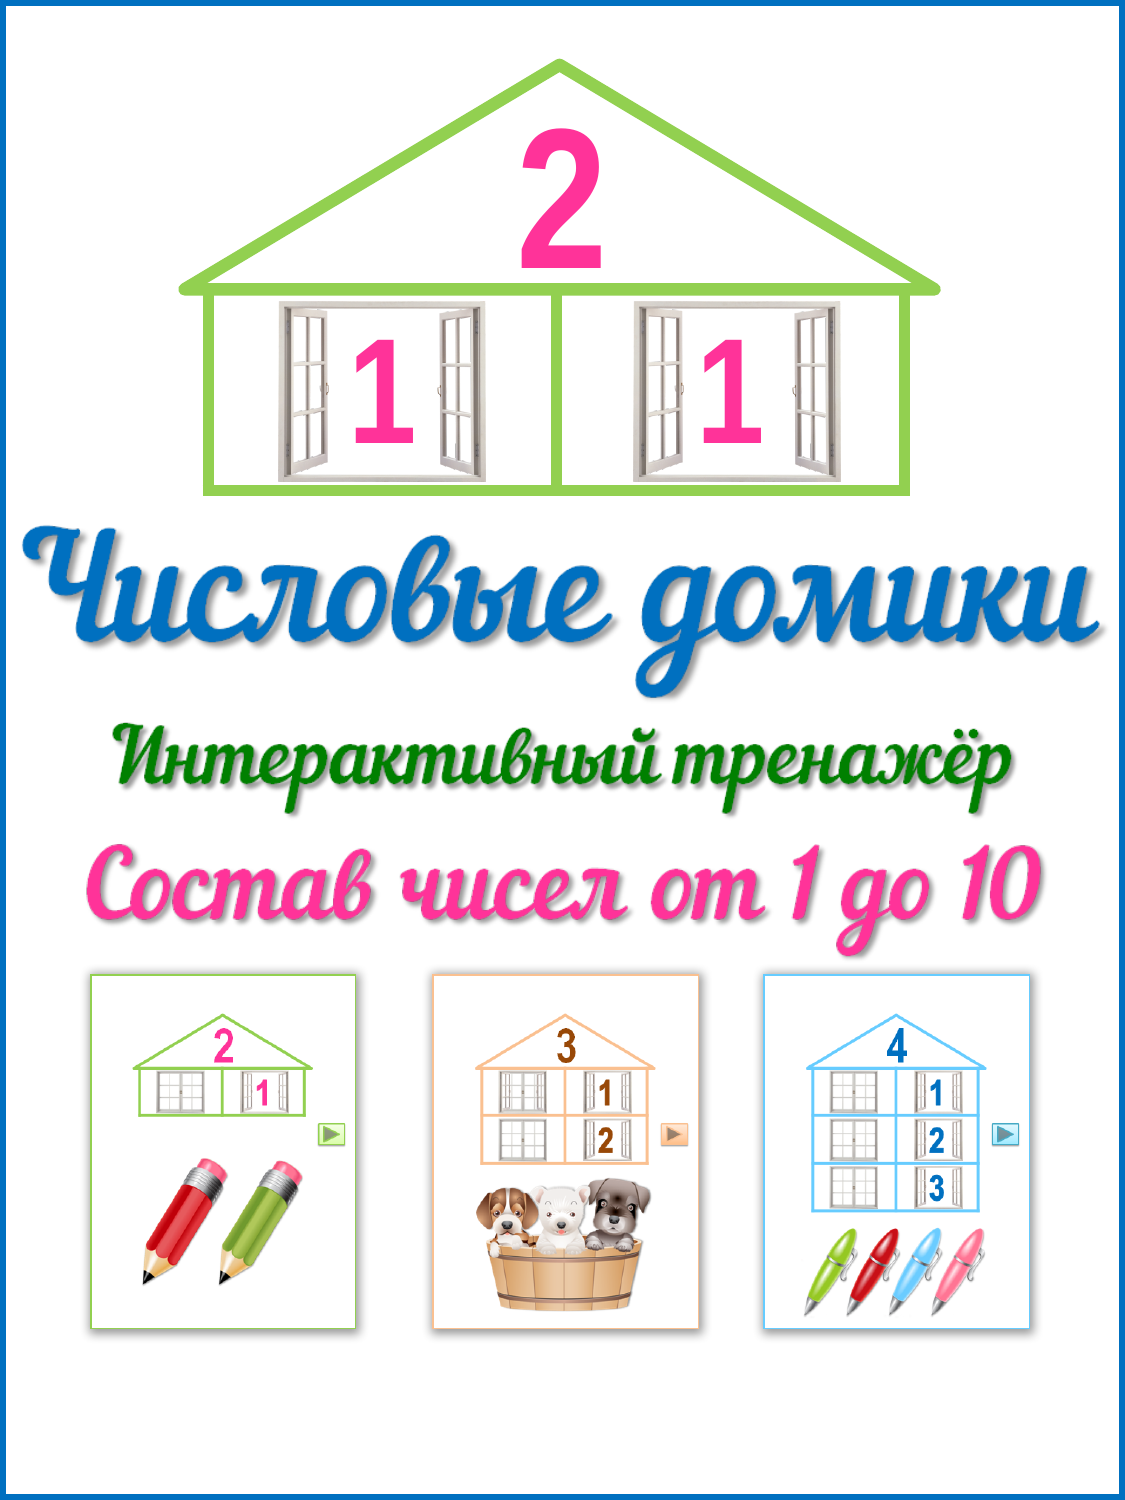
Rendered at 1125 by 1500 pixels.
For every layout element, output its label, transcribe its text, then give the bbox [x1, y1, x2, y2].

text_box [0, 0, 1125, 465]
text_box [0, 975, 1125, 1500]
text_box [182, 139, 937, 292]
picture [432, 974, 699, 1329]
table_header 1 [562, 295, 899, 464]
table_header 1 [214, 295, 551, 464]
text_box [480, 63, 640, 110]
picture [762, 974, 1030, 1329]
text_box 2 [430, 110, 695, 268]
picture [0, 300, 1125, 968]
picture [89, 974, 356, 1329]
